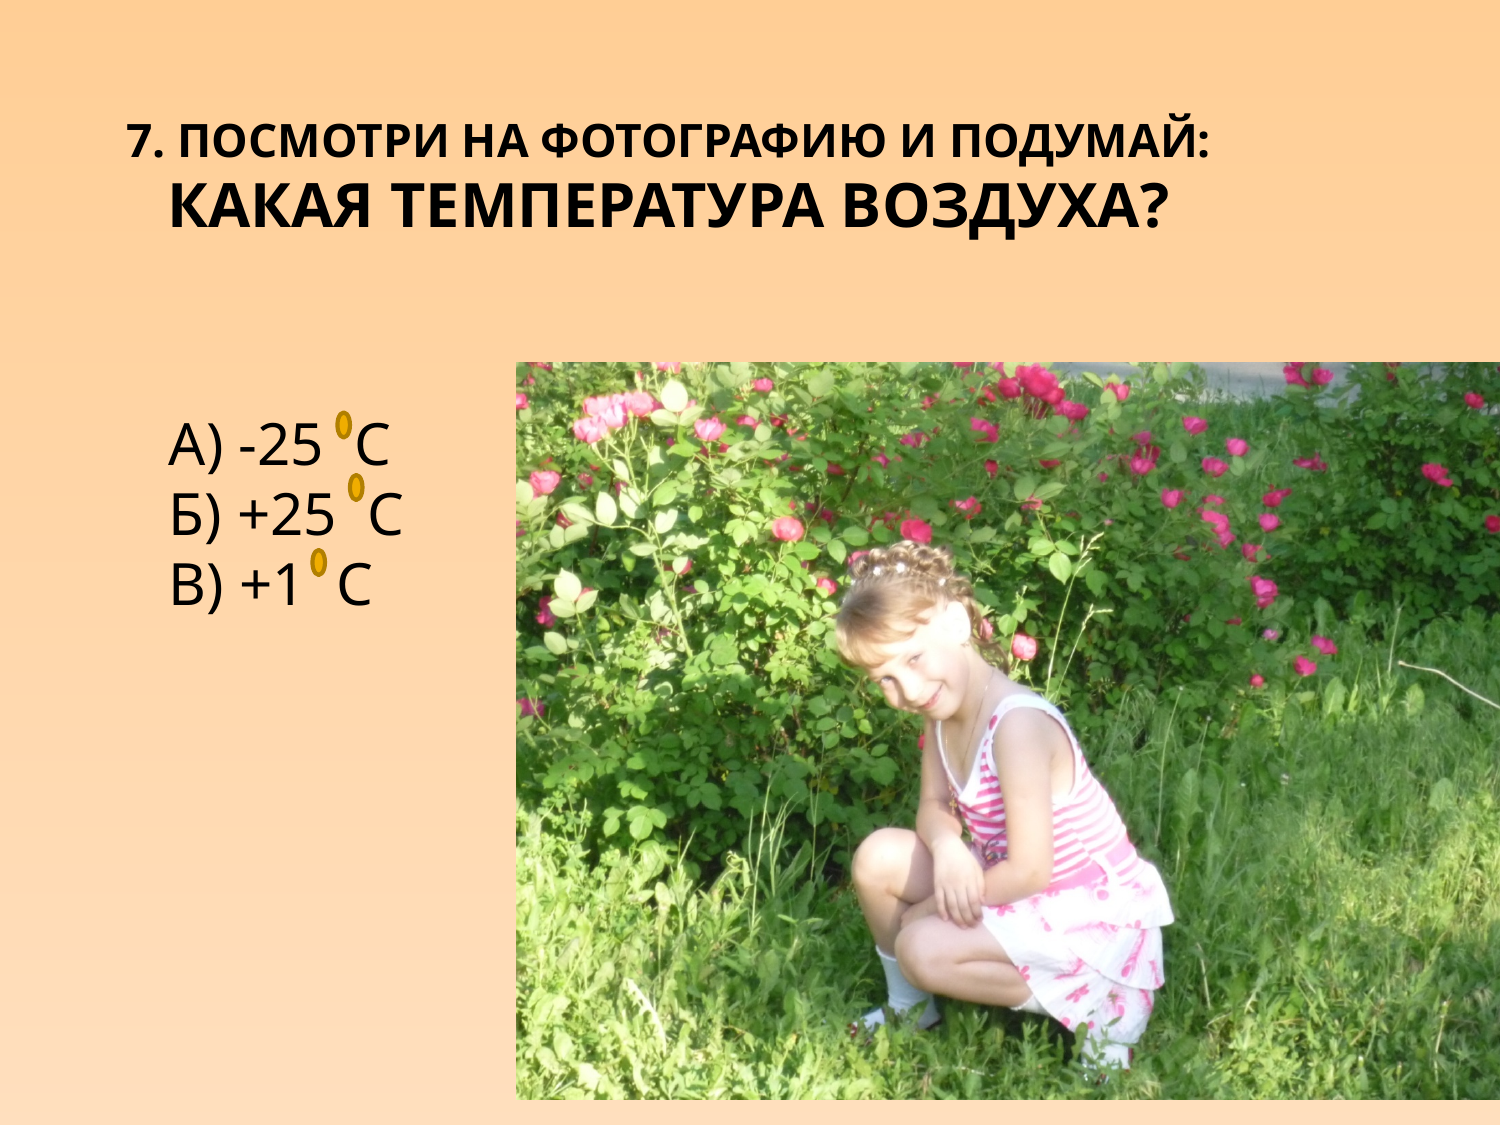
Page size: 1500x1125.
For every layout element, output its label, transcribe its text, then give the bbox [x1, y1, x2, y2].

text_box [310, 548, 328, 577]
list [516, 362, 1500, 1101]
text_box [347, 473, 365, 502]
text_box [335, 410, 353, 440]
title 7. Посмотри на фотографию и подумай: какая температура воздуха? [75, 52, 1263, 240]
text_box А) -25 С Б) +25 С В) +1 С [154, 399, 420, 625]
